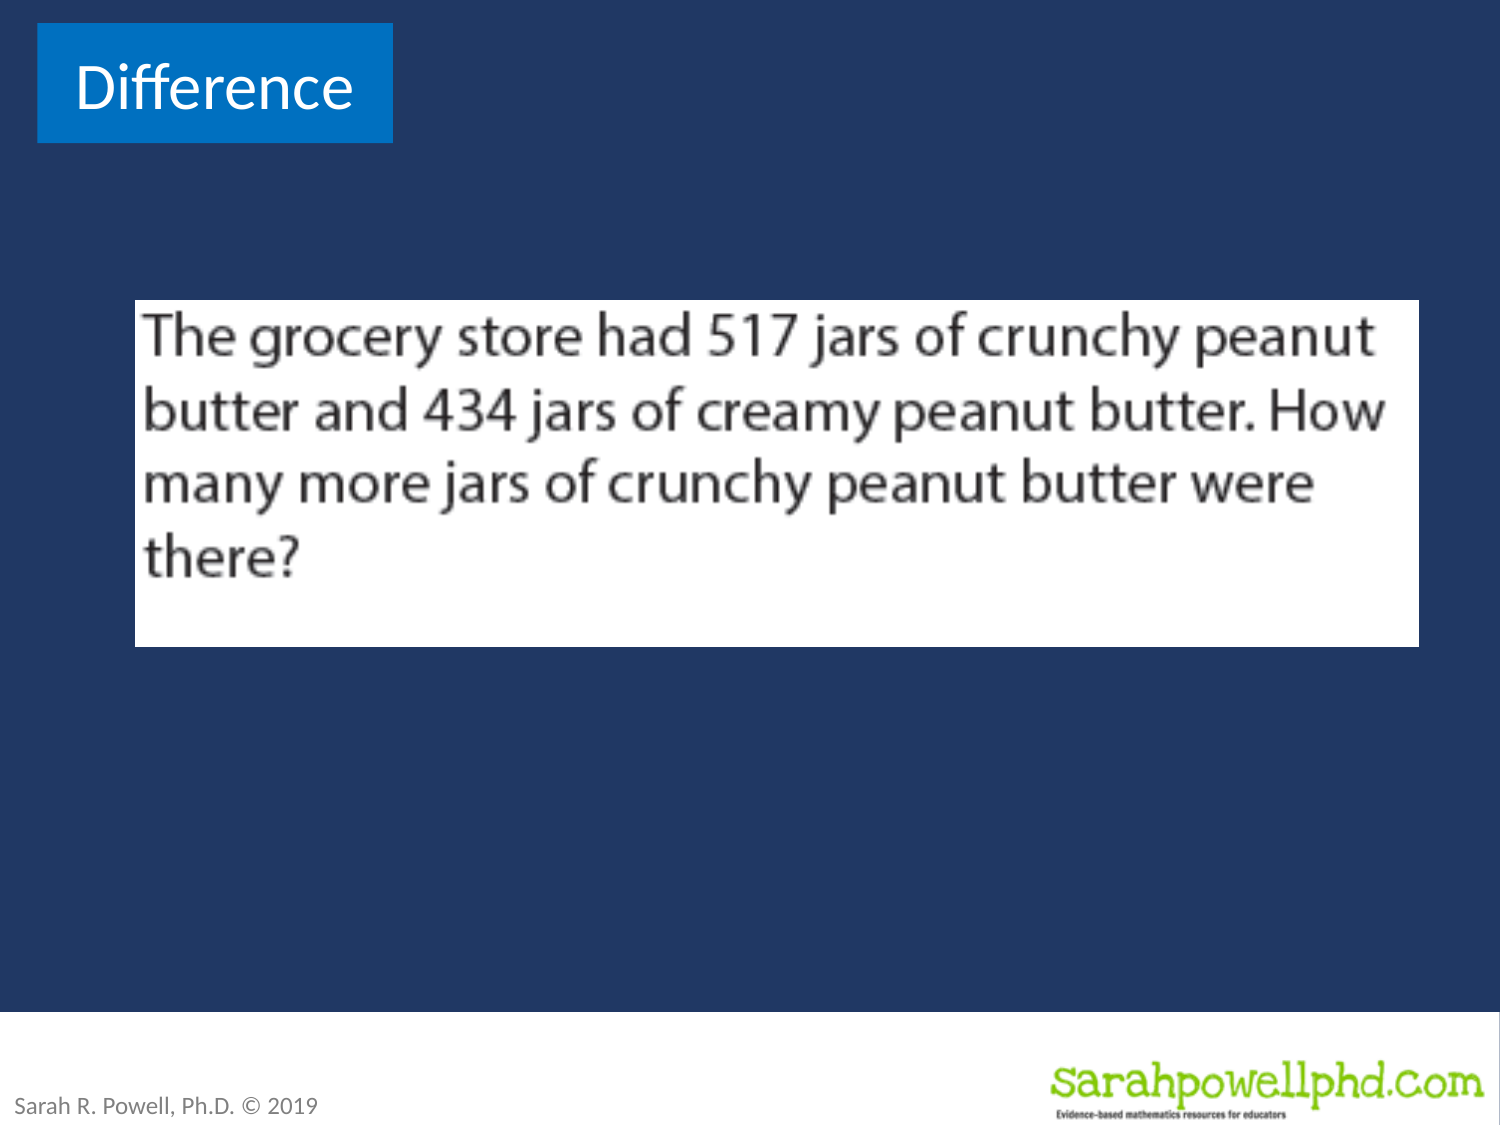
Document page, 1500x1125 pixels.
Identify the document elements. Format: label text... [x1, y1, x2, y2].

text_box Difference [36, 22, 394, 144]
picture [134, 300, 1419, 647]
picture [1032, 1051, 1499, 1125]
